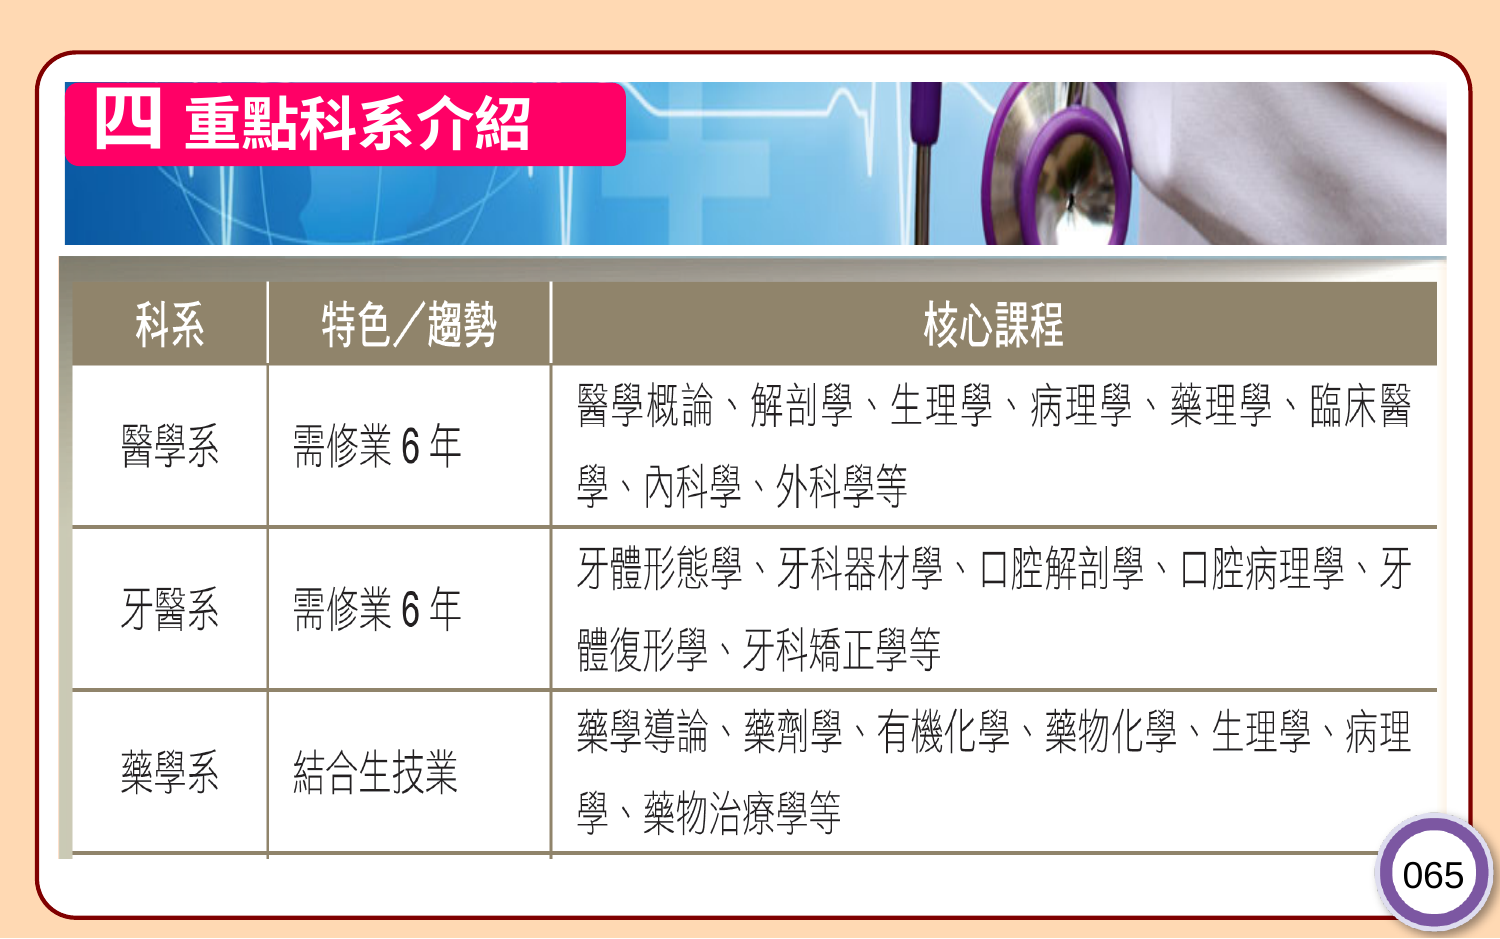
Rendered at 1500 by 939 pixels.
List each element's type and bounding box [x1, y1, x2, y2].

picture [64, 82, 1447, 245]
text_box [0, 0, 1500, 938]
text_box [1365, 802, 1500, 938]
picture [58, 256, 1447, 860]
text_box [64, 62, 627, 170]
